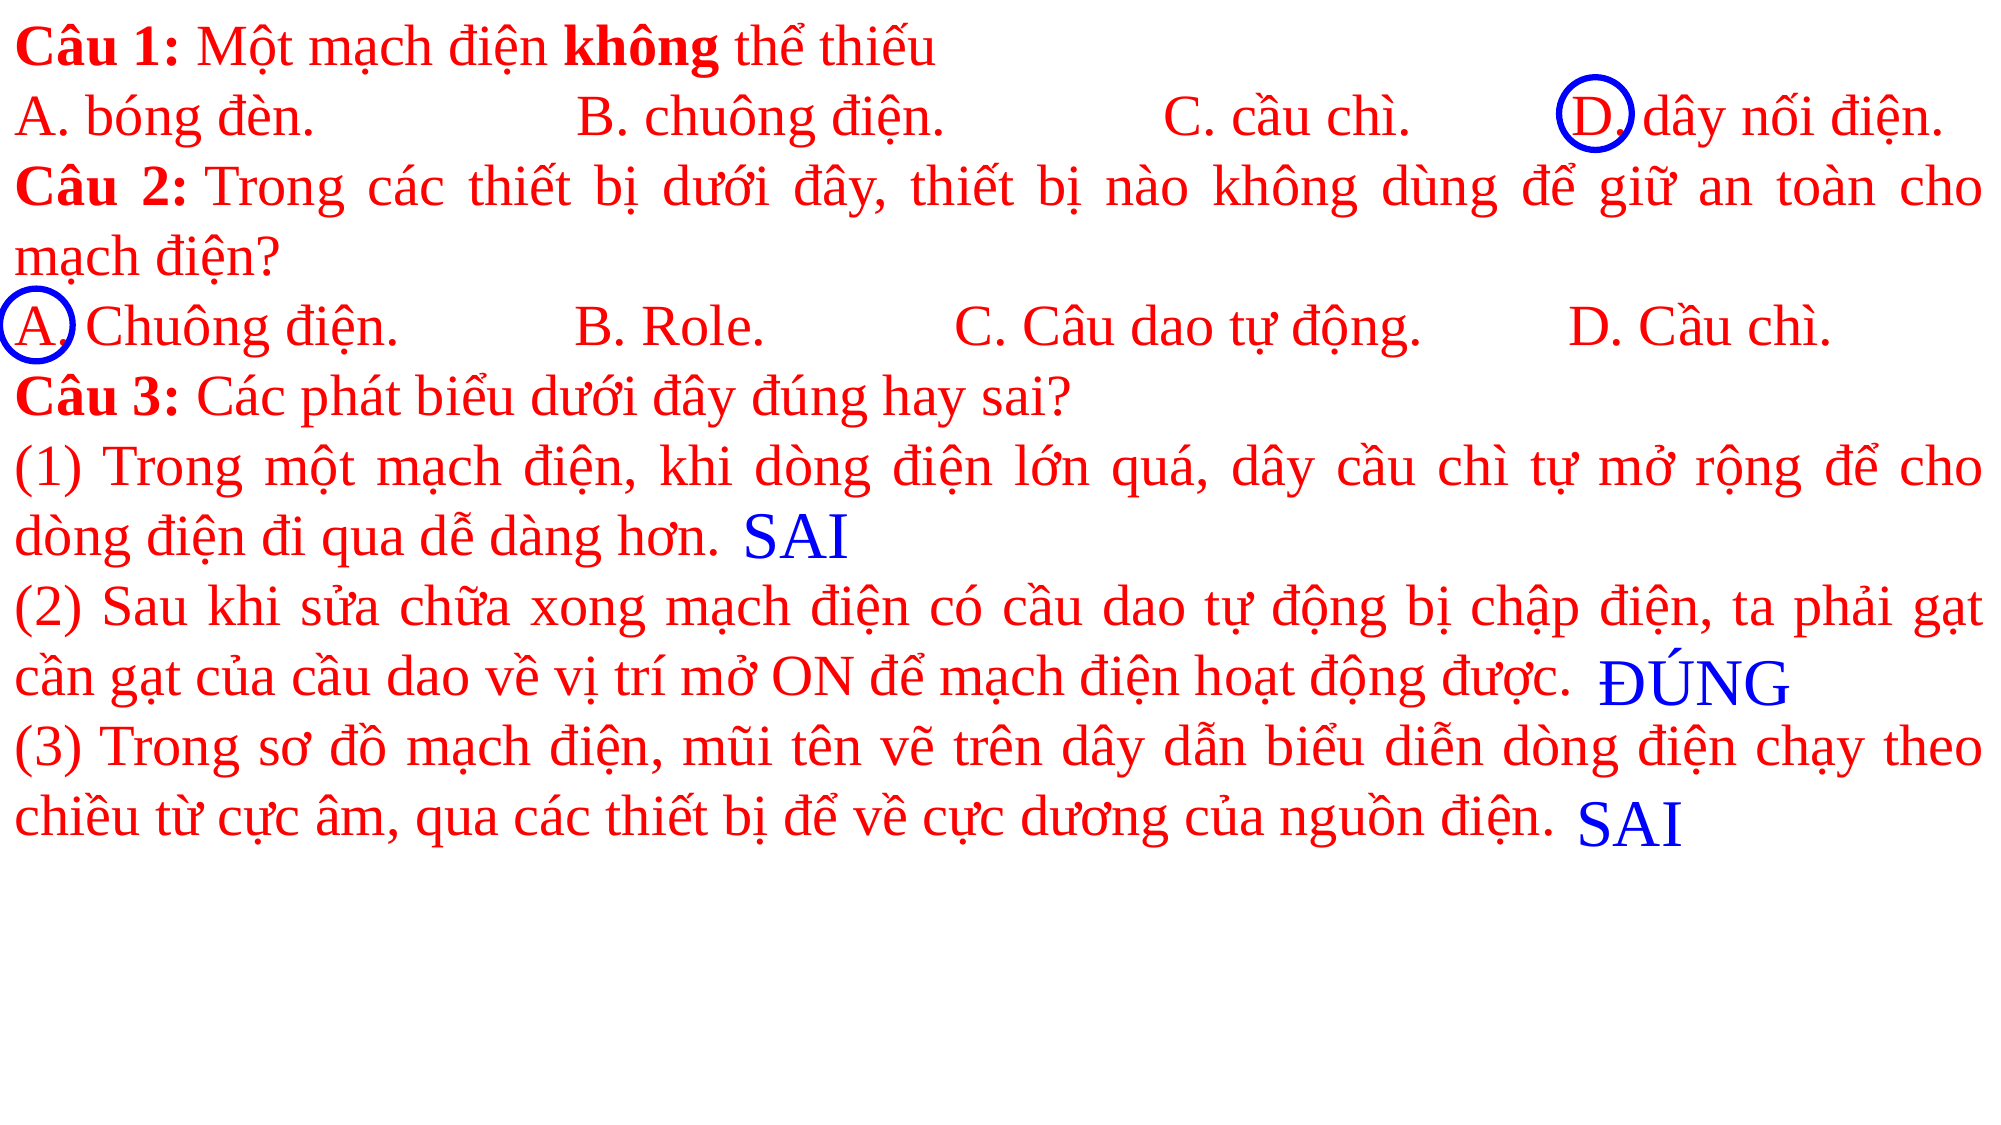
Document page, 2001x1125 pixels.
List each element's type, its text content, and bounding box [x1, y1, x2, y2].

text_box SAI [1561, 772, 1728, 868]
text_box [0, 287, 74, 363]
text_box Câu 1: Một mạch điện không thể thiếu A. bóng đèn. B. chuông điện. C. cầu chì. D. dây nối điện. Câu 2: Trong các thiết bị dưới đây, thiết bị nào không dùng để giữ an toàn cho mạch điện? A. Chuông điện. B. Role. C. Câu dao tự động. D. Cầu chì. Câu 3: Các phát biểu dưới đây đúng hay sai? (1) Trong một mạch điện, khi dòng điện lớn quá, dây cầu chì tự mở rộng để cho dòng điện đi qua dễ dàng hơn. (2) Sau khi sửa chữa xong mạch điện có cầu dao tự động bị chập điện, ta phải gạt cần gạt của cầu dao về vị trí mở ON để mạch điện hoạt động được. (3) Trong sơ đồ mạch điện, mũi tên vẽ trên dây dẫn biểu diễn dòng điện chạy theo chiều từ cực âm, qua các thiết bị để về cực dương của nguồn điện. [0, 0, 2000, 925]
text_box ĐÚNG [1584, 631, 1812, 727]
text_box SAI [727, 484, 894, 579]
text_box [1558, 76, 1633, 151]
